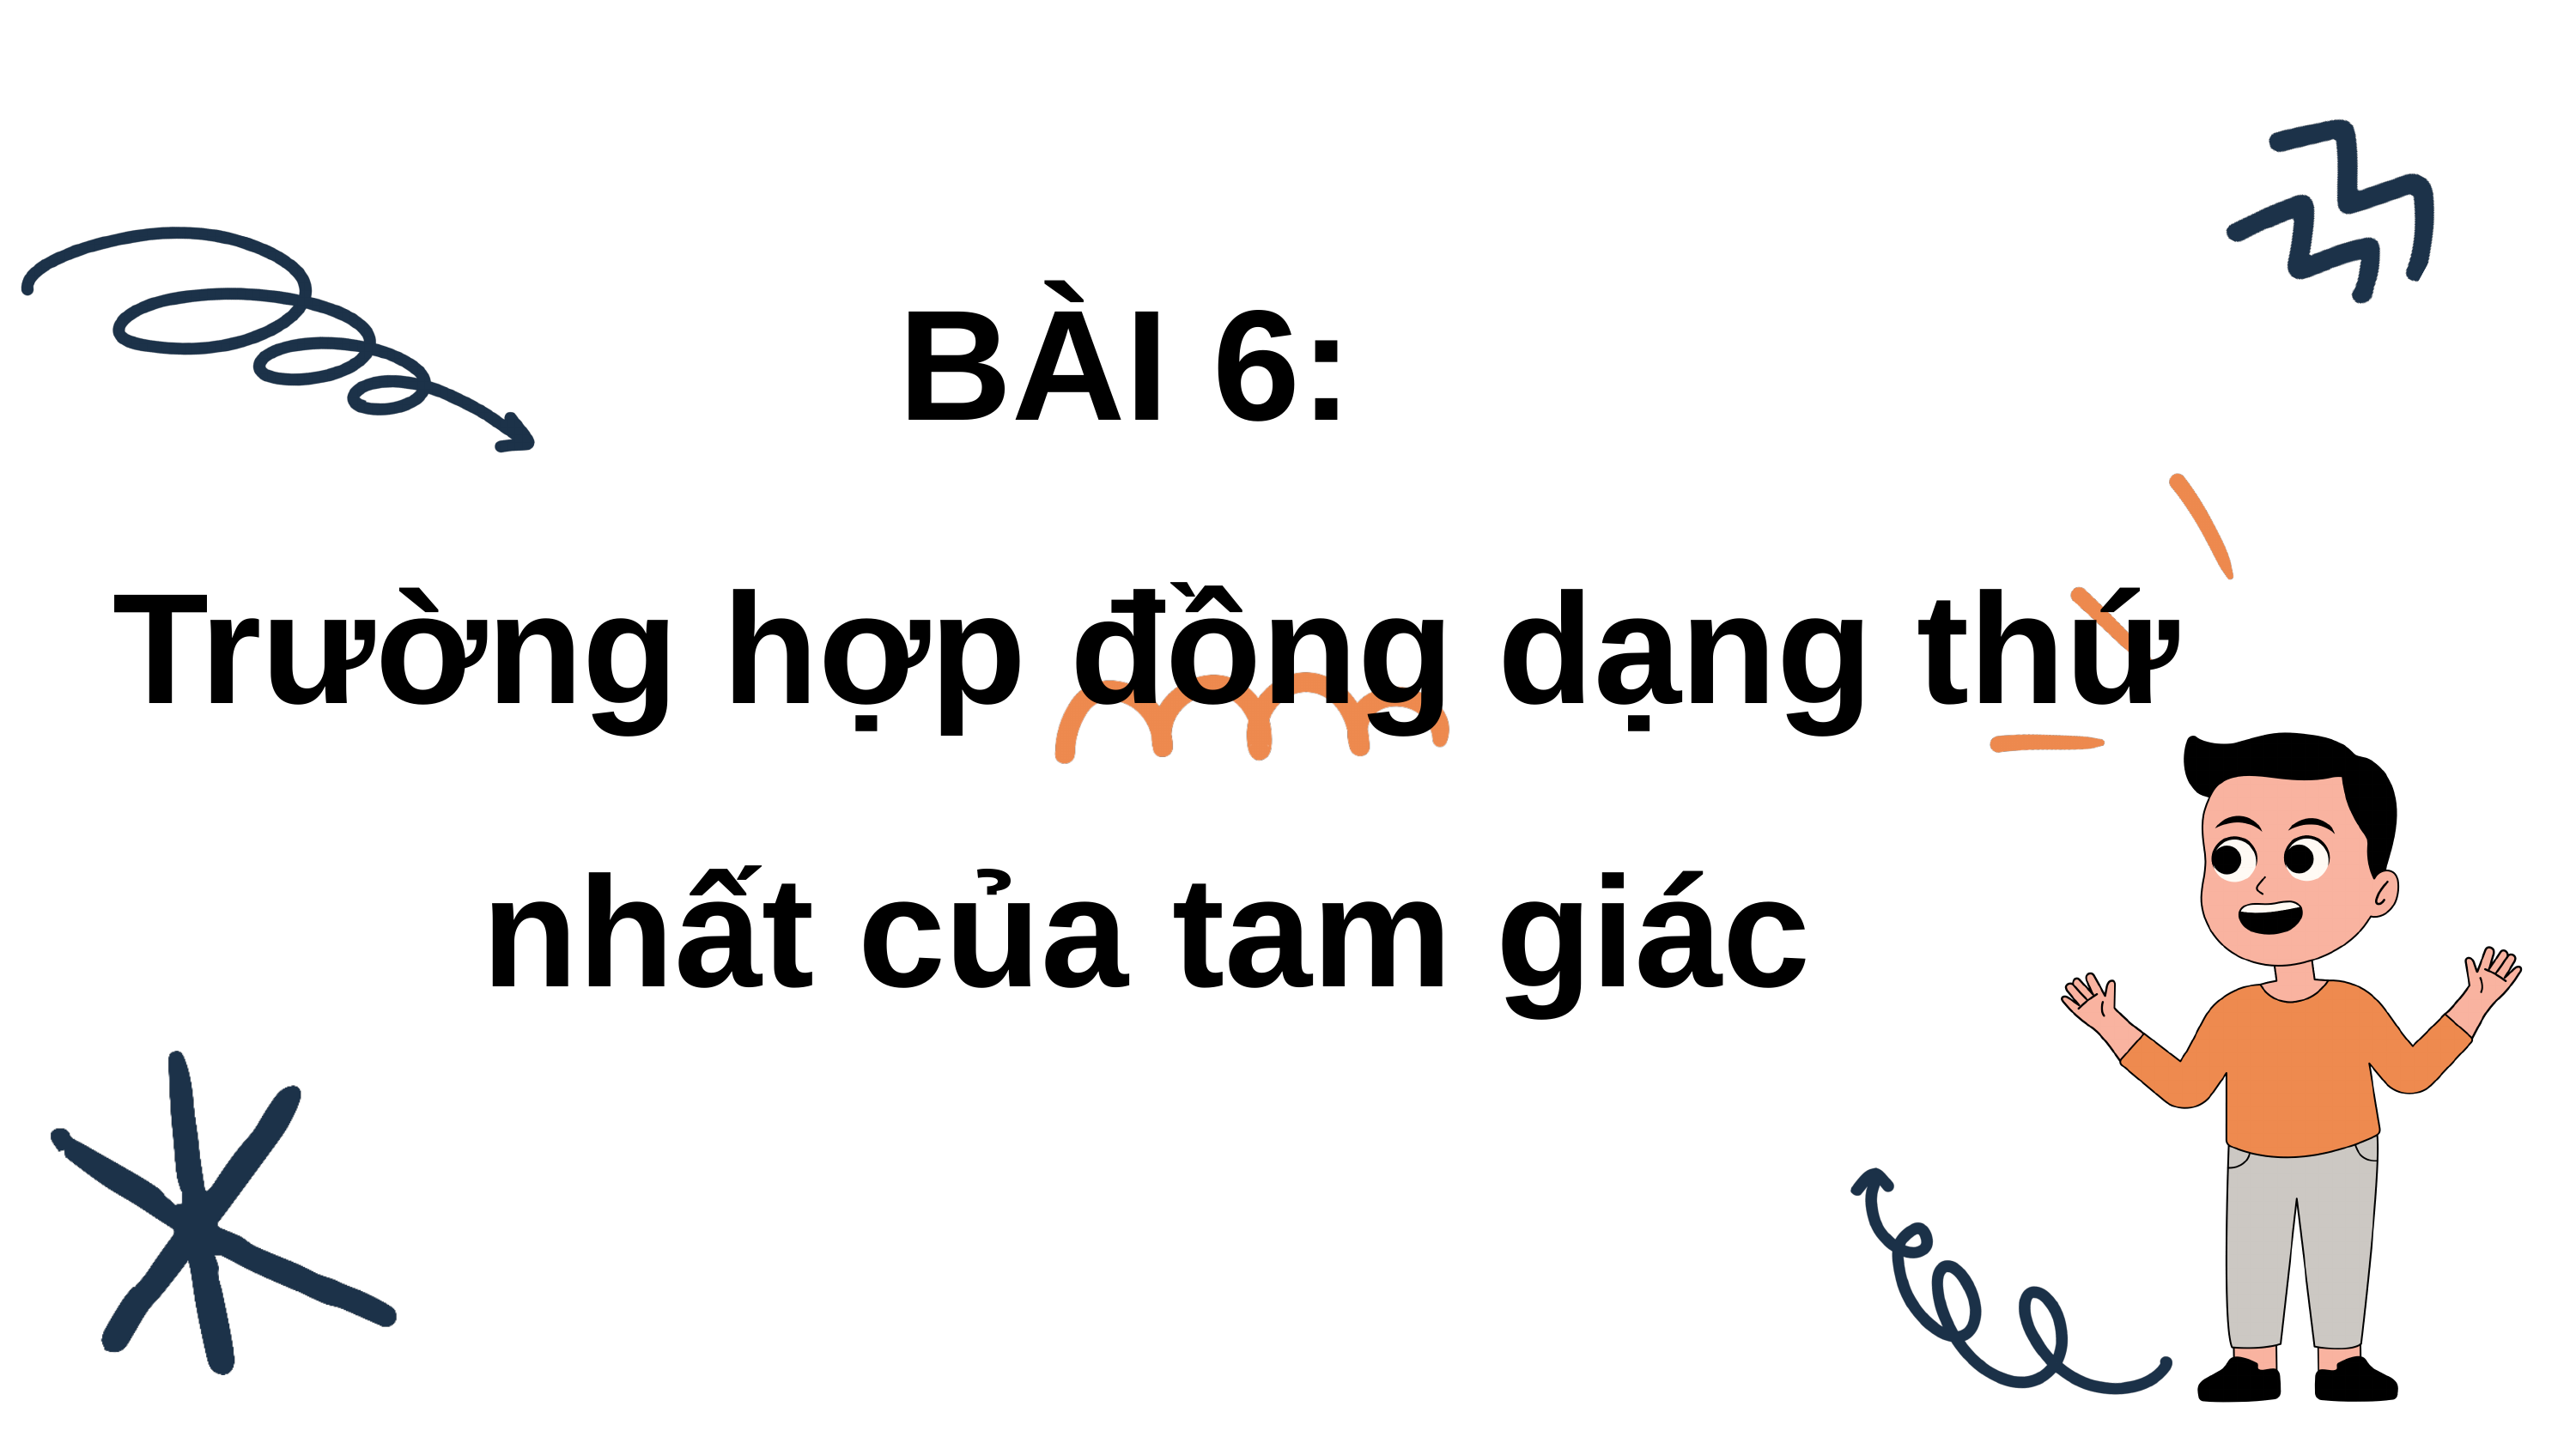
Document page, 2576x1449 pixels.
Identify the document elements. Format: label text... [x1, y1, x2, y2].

picture [1947, 573, 2282, 698]
picture [1834, 731, 2523, 1404]
text_box BÀI 6: Trường hợp đồng dạng thứ nhất của tam giác [12, 162, 2282, 1025]
picture [1208, 515, 1305, 922]
picture [50, 1050, 398, 1375]
picture [2208, 0, 2512, 416]
picture [21, 252, 559, 396]
